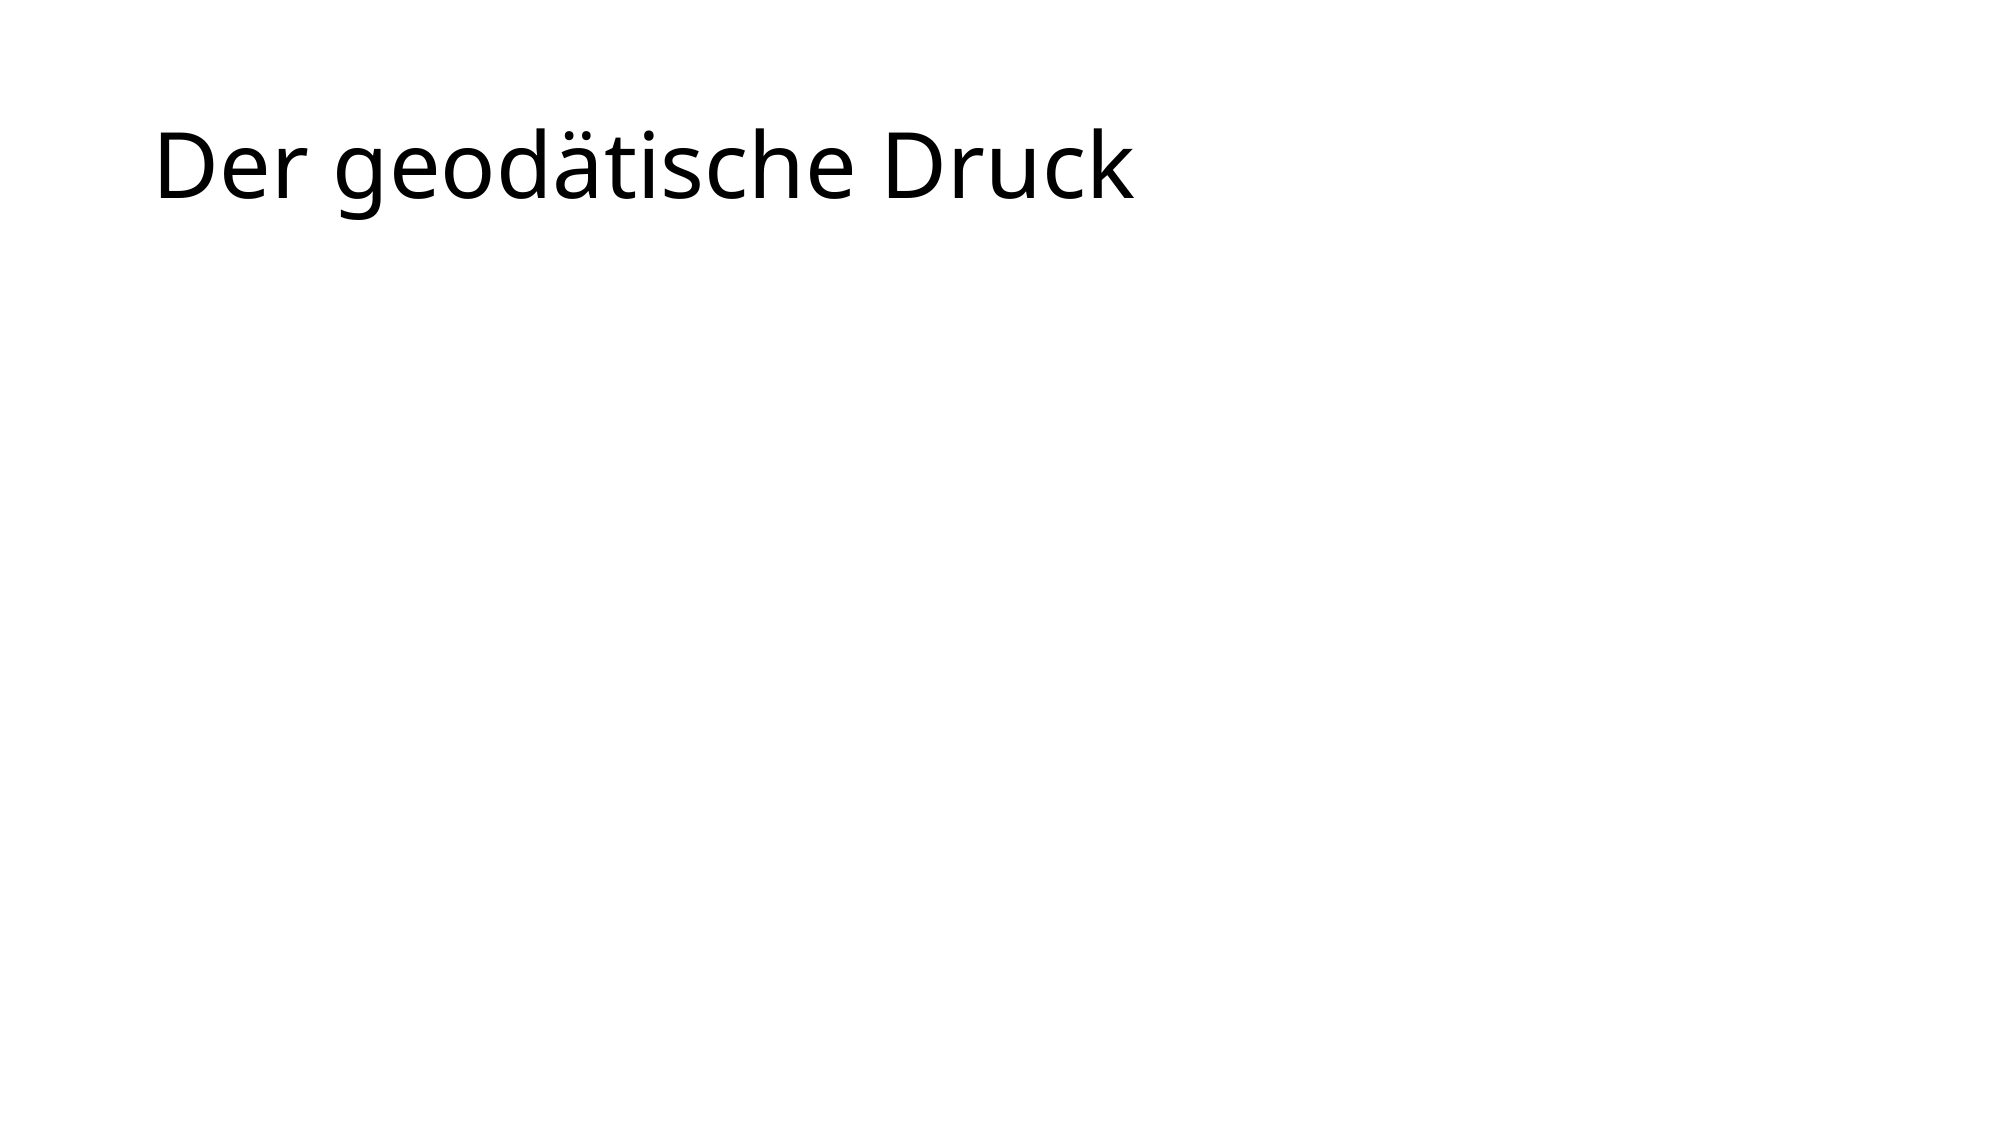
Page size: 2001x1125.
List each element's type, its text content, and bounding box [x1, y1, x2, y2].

title Der geodätische Druck [137, 59, 1863, 278]
